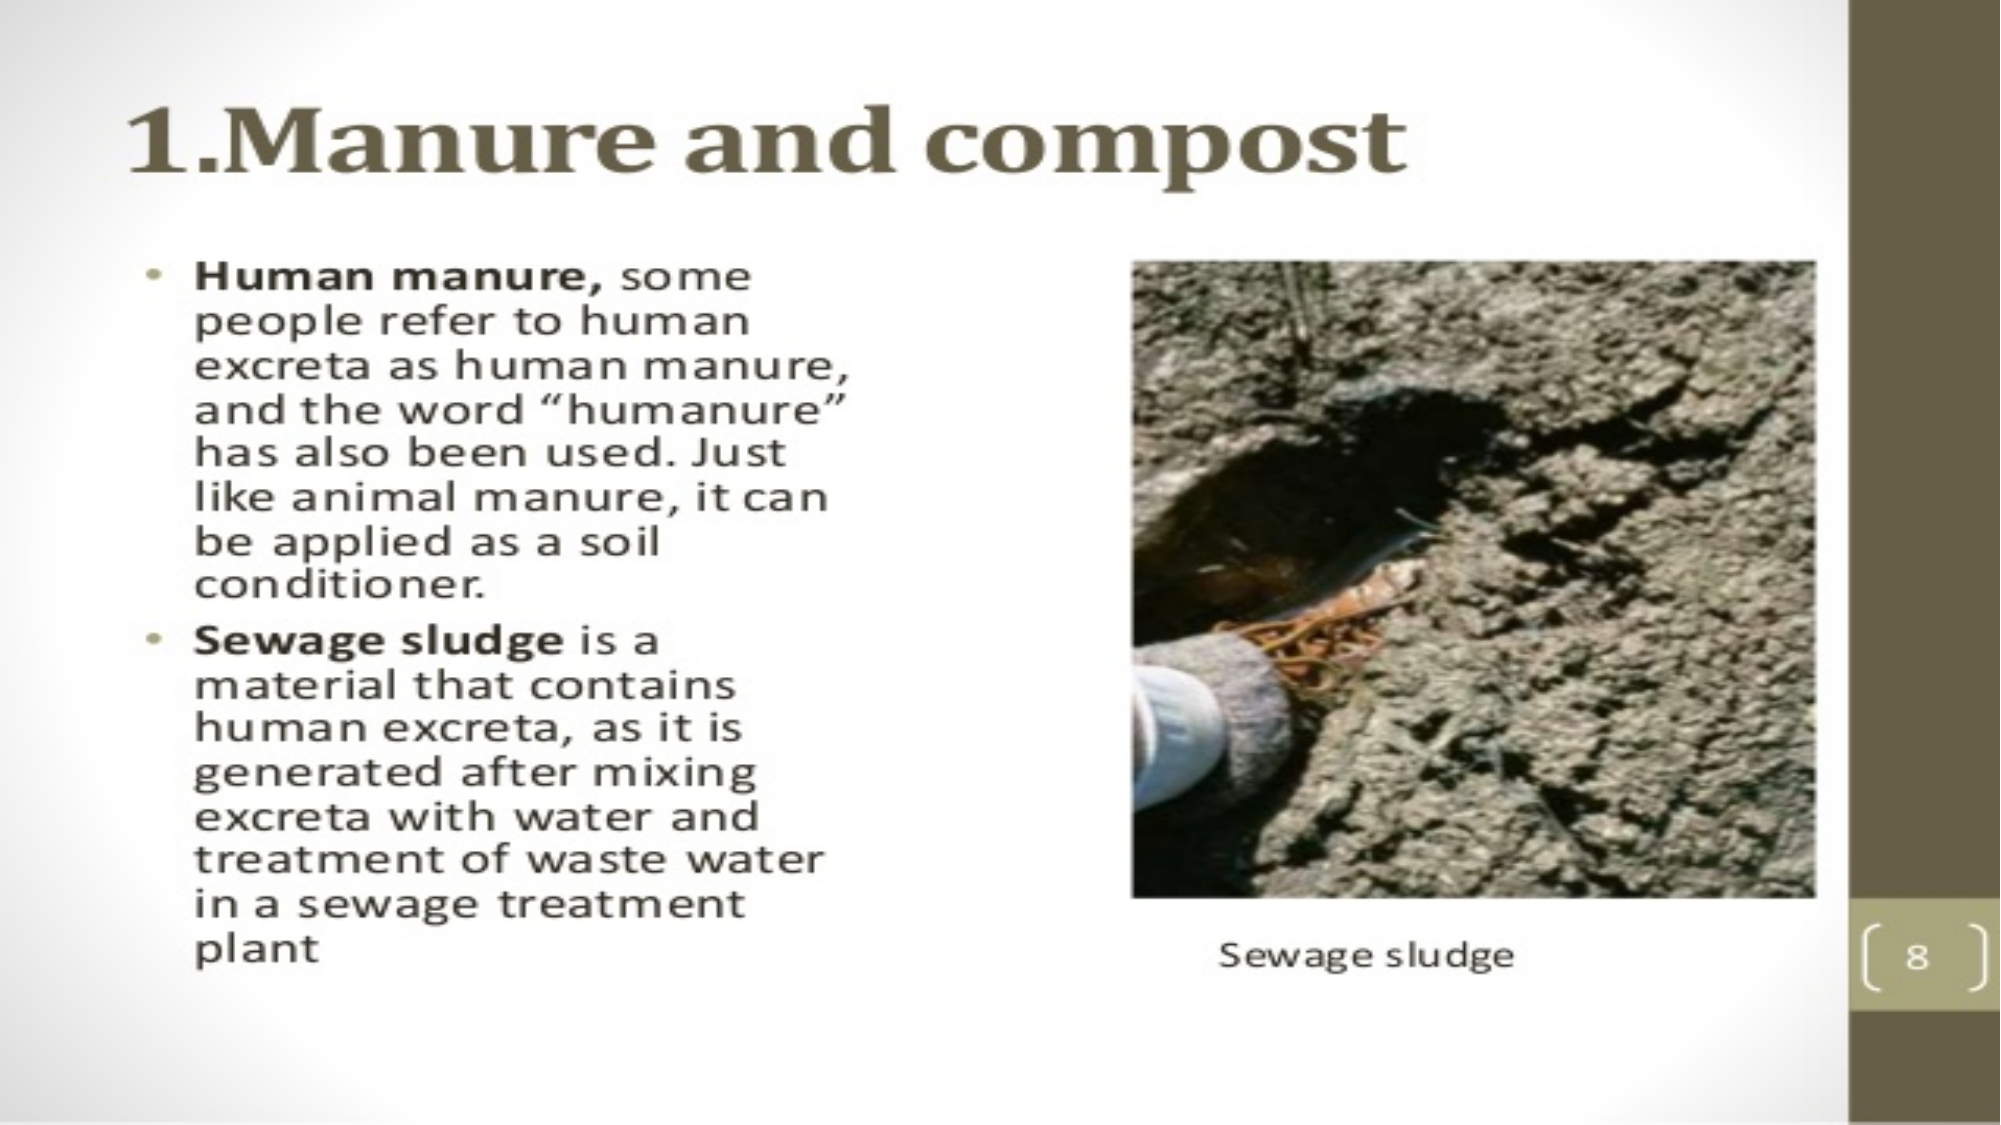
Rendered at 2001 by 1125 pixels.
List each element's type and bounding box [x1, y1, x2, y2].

list [0, 0, 2000, 1125]
